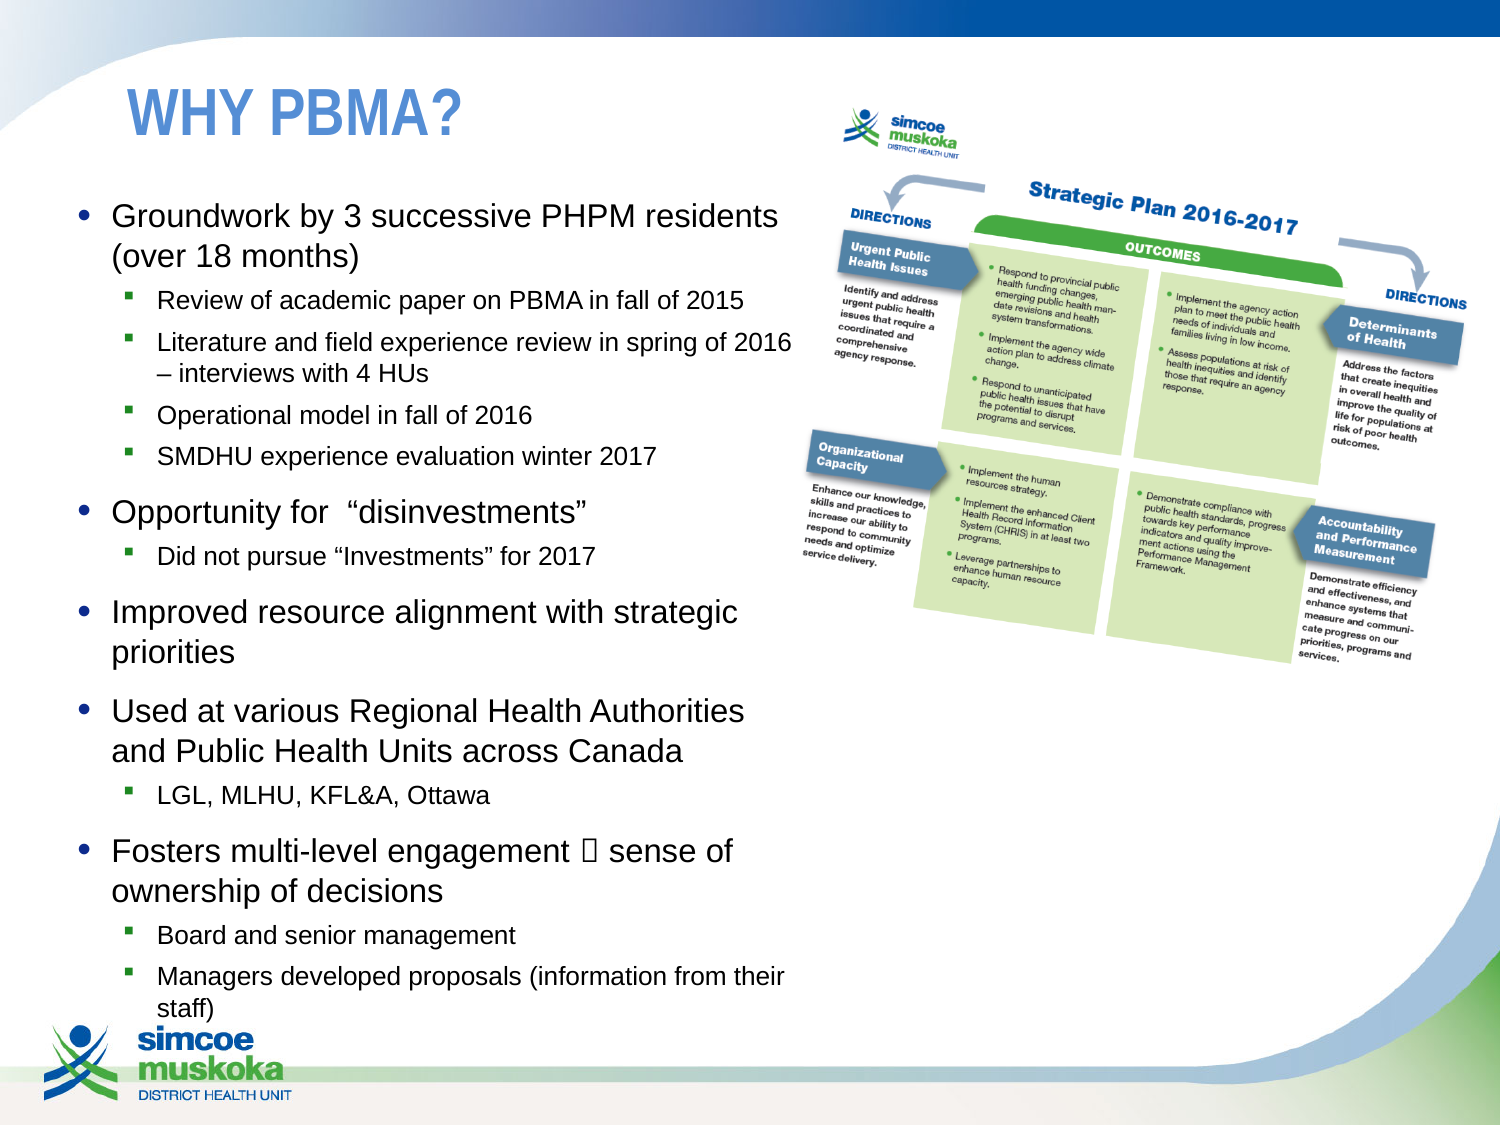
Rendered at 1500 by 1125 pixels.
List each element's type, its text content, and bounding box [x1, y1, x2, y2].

picture [0, 0, 1500, 1125]
list Groundwork by 3 successive PHPM residents (over 18 months) Review of academic paper on PBMA in fall of 2015 Literature and field experience review in spring of 2016 – interviews with 4 HUs Operational model in fall of 2016 SMDHU experience evaluation winter 2017 Opportunity for “disinvestments” Did not pursue “Investments” for 2017 Improved resource alignment with strategic priorities Used at various Regional Health Authorities and Public Health Units across Canada LGL, MLHU, KFL&A, Ottawa Fosters multi-level engagement  sense of ownership of decisions Board and senior management Managers developed proposals (information from their staff) [62, 187, 825, 1038]
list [803, 143, 1467, 641]
title Why PBMA? [112, 37, 588, 157]
